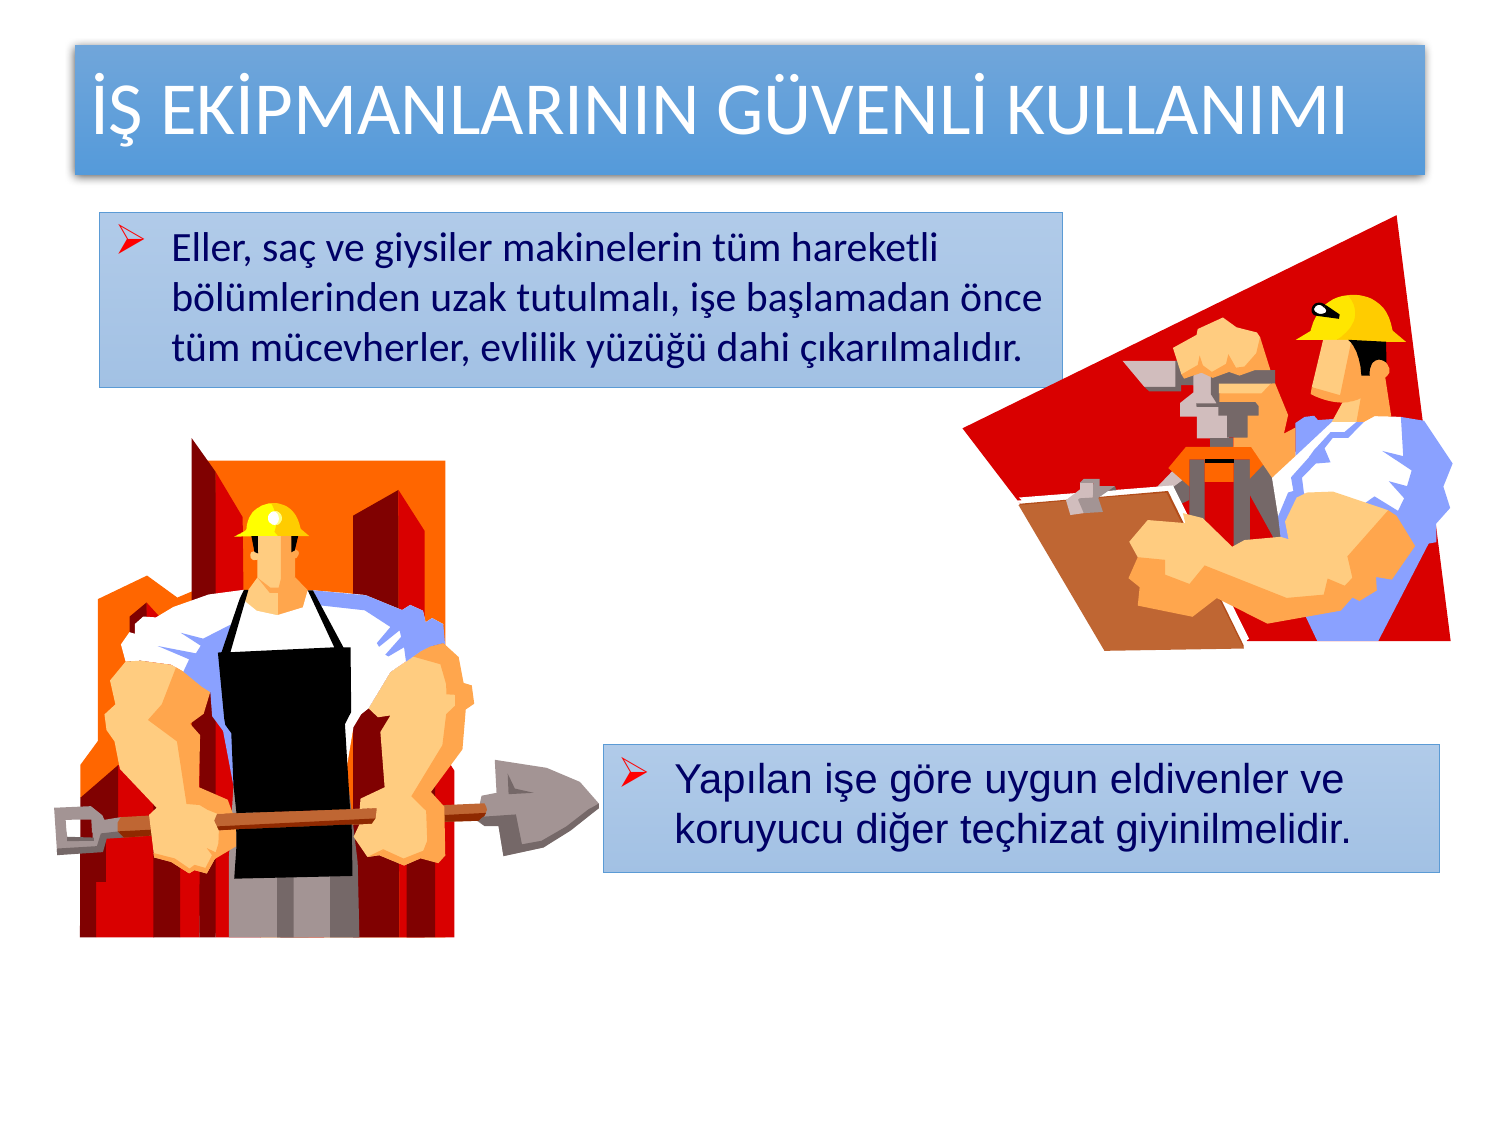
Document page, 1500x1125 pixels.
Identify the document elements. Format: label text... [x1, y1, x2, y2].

title İŞ EKİPMANLARININ GÜVENLİ KULLANIMI [75, 45, 1425, 175]
text_box Yapılan işe göre uygun eldivenler ve koruyucu diğer teçhizat giyinilmelidir. [604, 744, 1440, 873]
picture [54, 433, 604, 942]
text_box Eller, saç ve giysiler makinelerin tüm hareketli bölümlerinden uzak tutulmalı, işe başlamadan önce tüm mücevherler, evlilik yüzüğü dahi çıkarılmalıdır. [99, 212, 962, 388]
picture [962, 212, 1457, 655]
